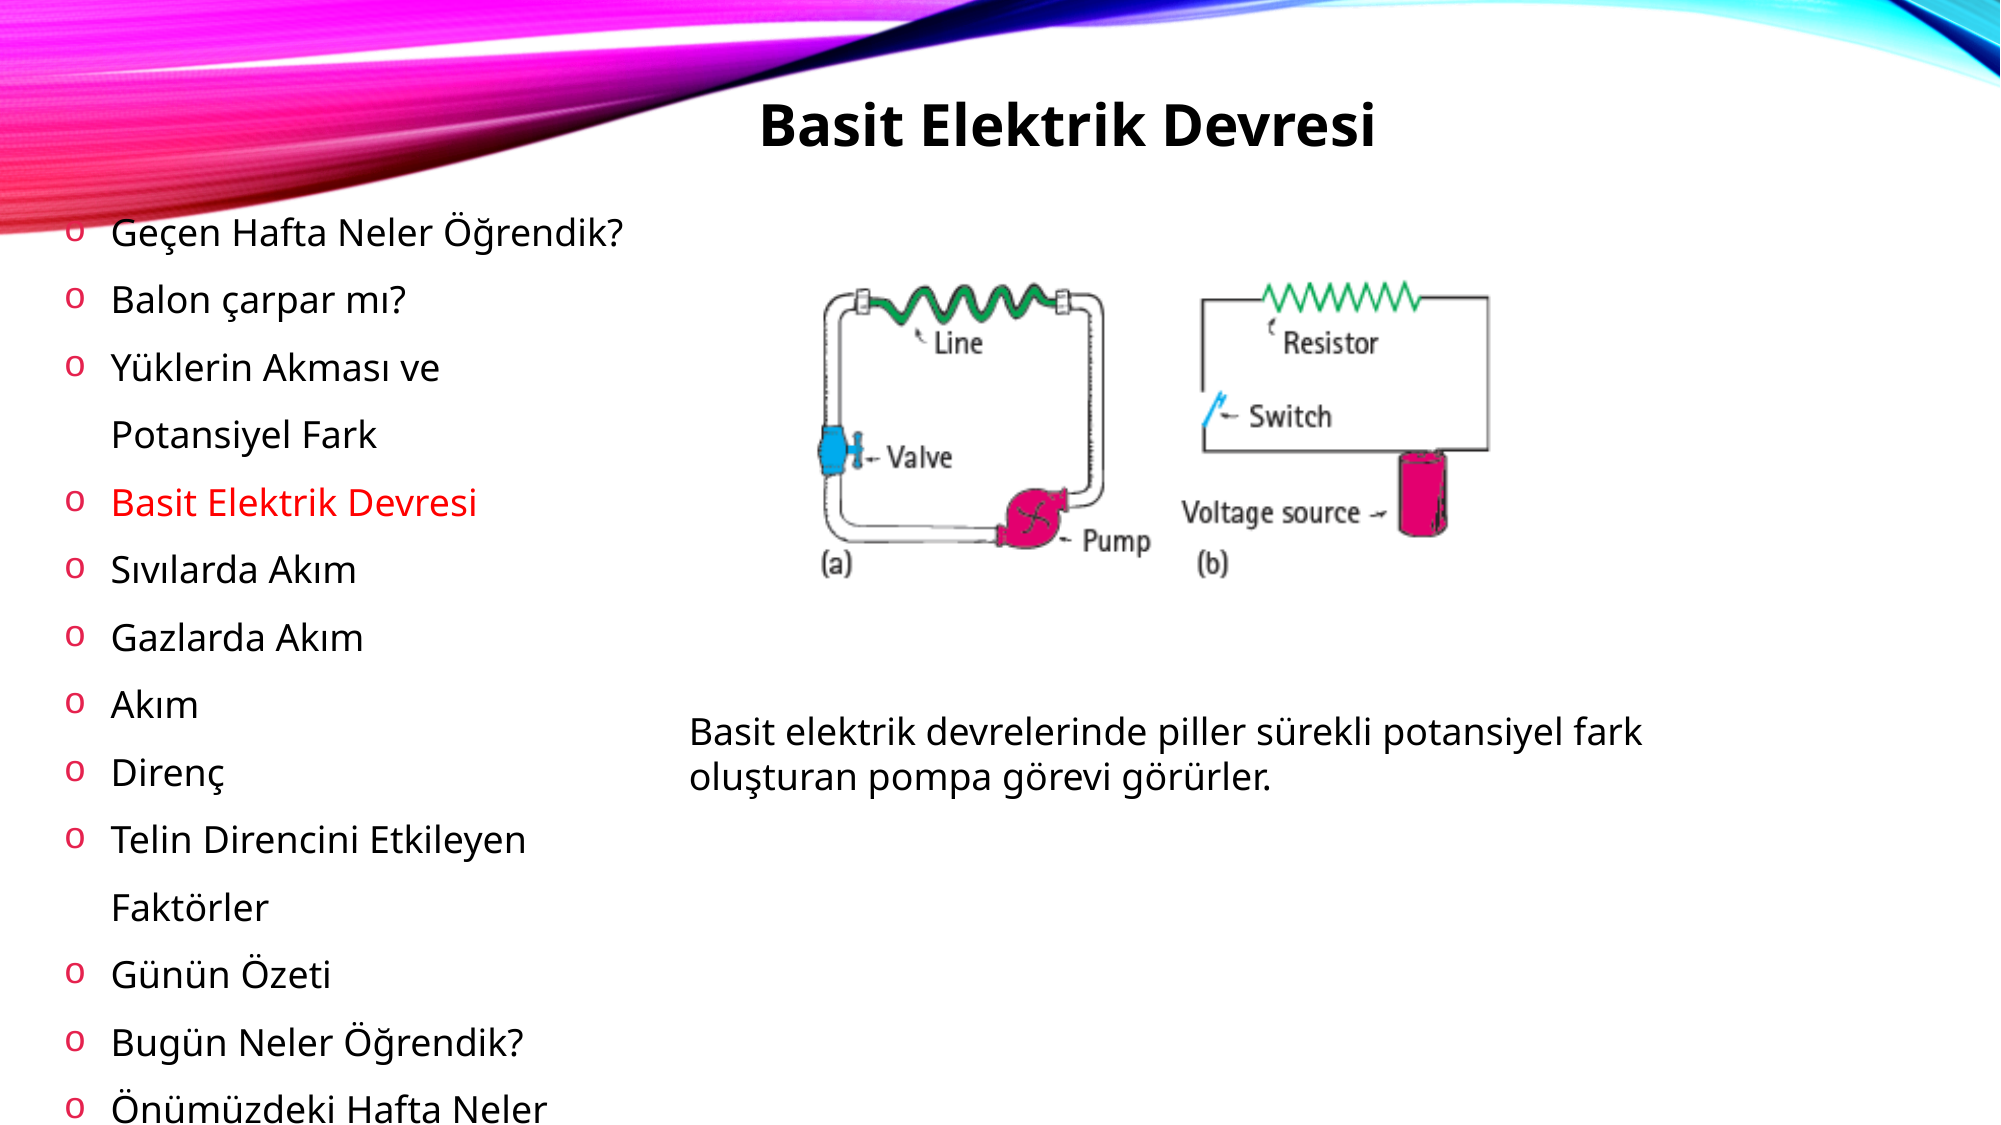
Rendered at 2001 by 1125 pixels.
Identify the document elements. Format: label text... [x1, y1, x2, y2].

picture [1890, 0, 2000, 75]
text_box Basit Elektrik Devresi [743, 80, 1926, 166]
picture [759, 240, 1552, 601]
text_box Basit elektrik devrelerinde piller sürekli potansiyel fark oluşturan pompa görevi görürler. [673, 700, 1785, 806]
text_box Geçen Hafta Neler Öğrendik? Balon çarpar mı? Yüklerin Akması ve Potansiyel Fark Basit Elektrik Devresi Sıvılarda Akım Gazlarda Akım Akım Direnç Telin Direncini Etkileyen Faktörler Günün Özeti Bugün Neler Öğrendik? Önümüzdeki Hafta Neler Öğreneceğiz? [49, 178, 645, 1125]
picture [0, 0, 2000, 237]
picture [1910, 0, 2000, 45]
